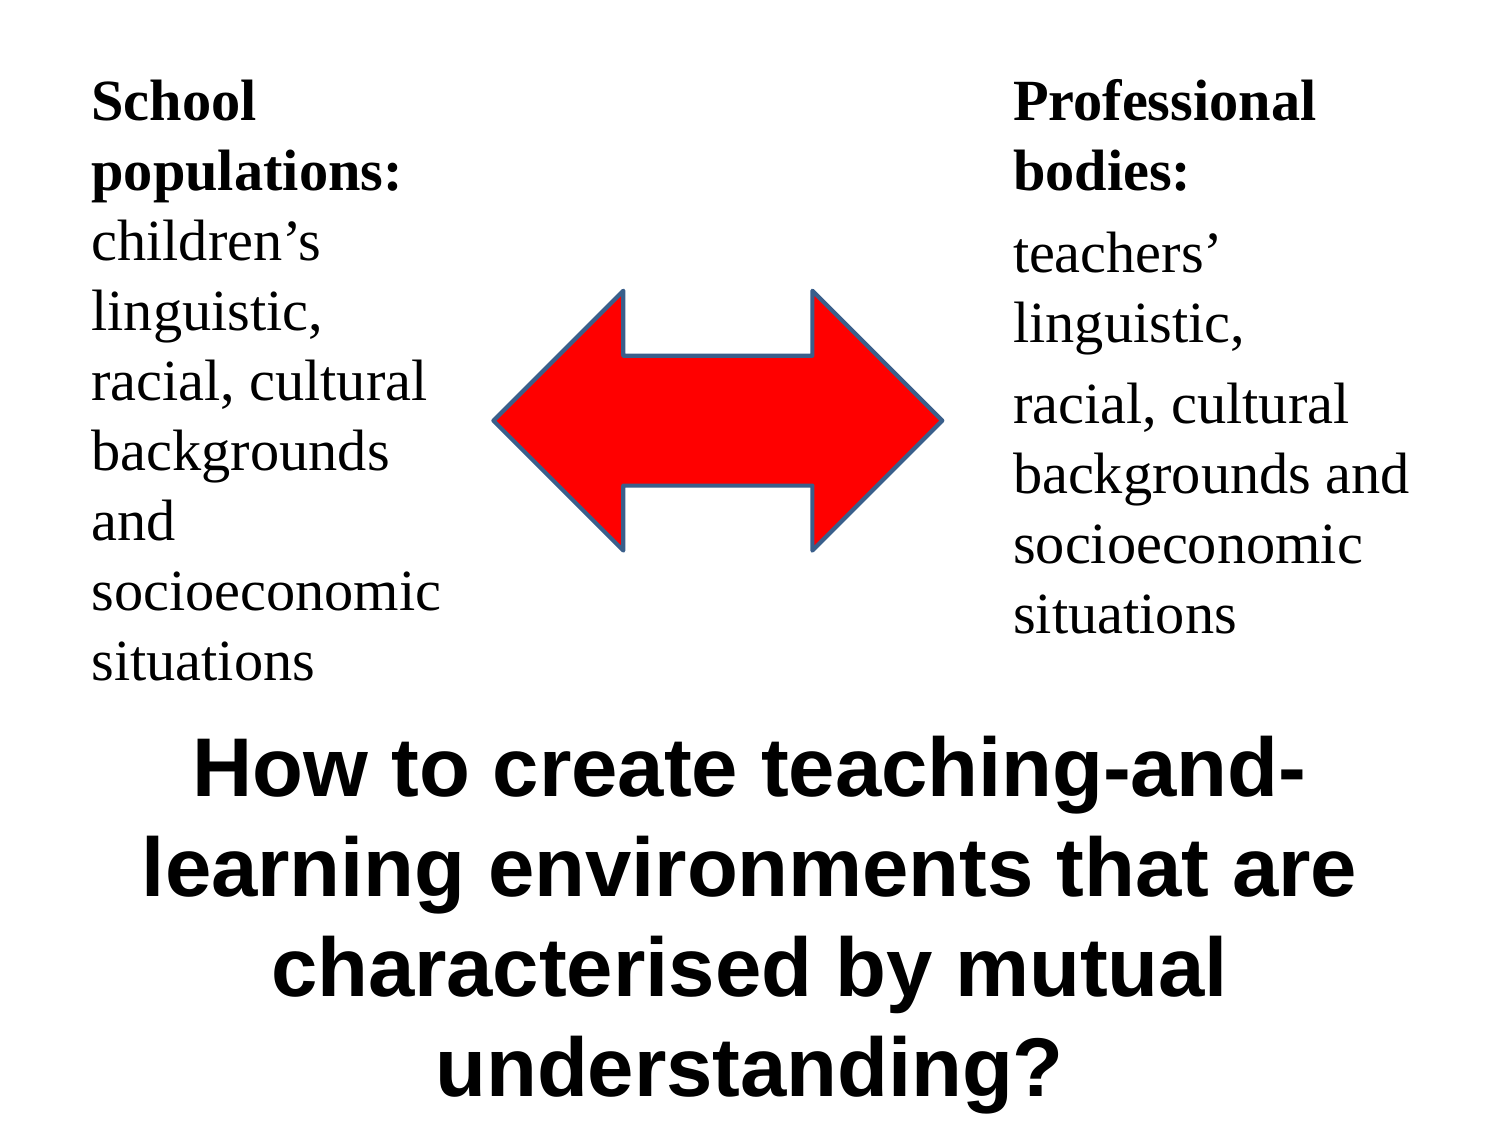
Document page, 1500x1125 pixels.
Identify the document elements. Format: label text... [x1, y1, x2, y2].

list Professional bodies: teachers’ linguistic, racial, cultural backgrounds and socioeconomic situations [998, 54, 1447, 722]
text_box School populations: children’s linguistic, racial, cultural backgrounds and socioeconomic situations [76, 54, 479, 700]
title How to create teaching-and-learning environments that are characterised by mutual understanding? [29, 721, 1471, 1106]
text_box [491, 288, 945, 553]
